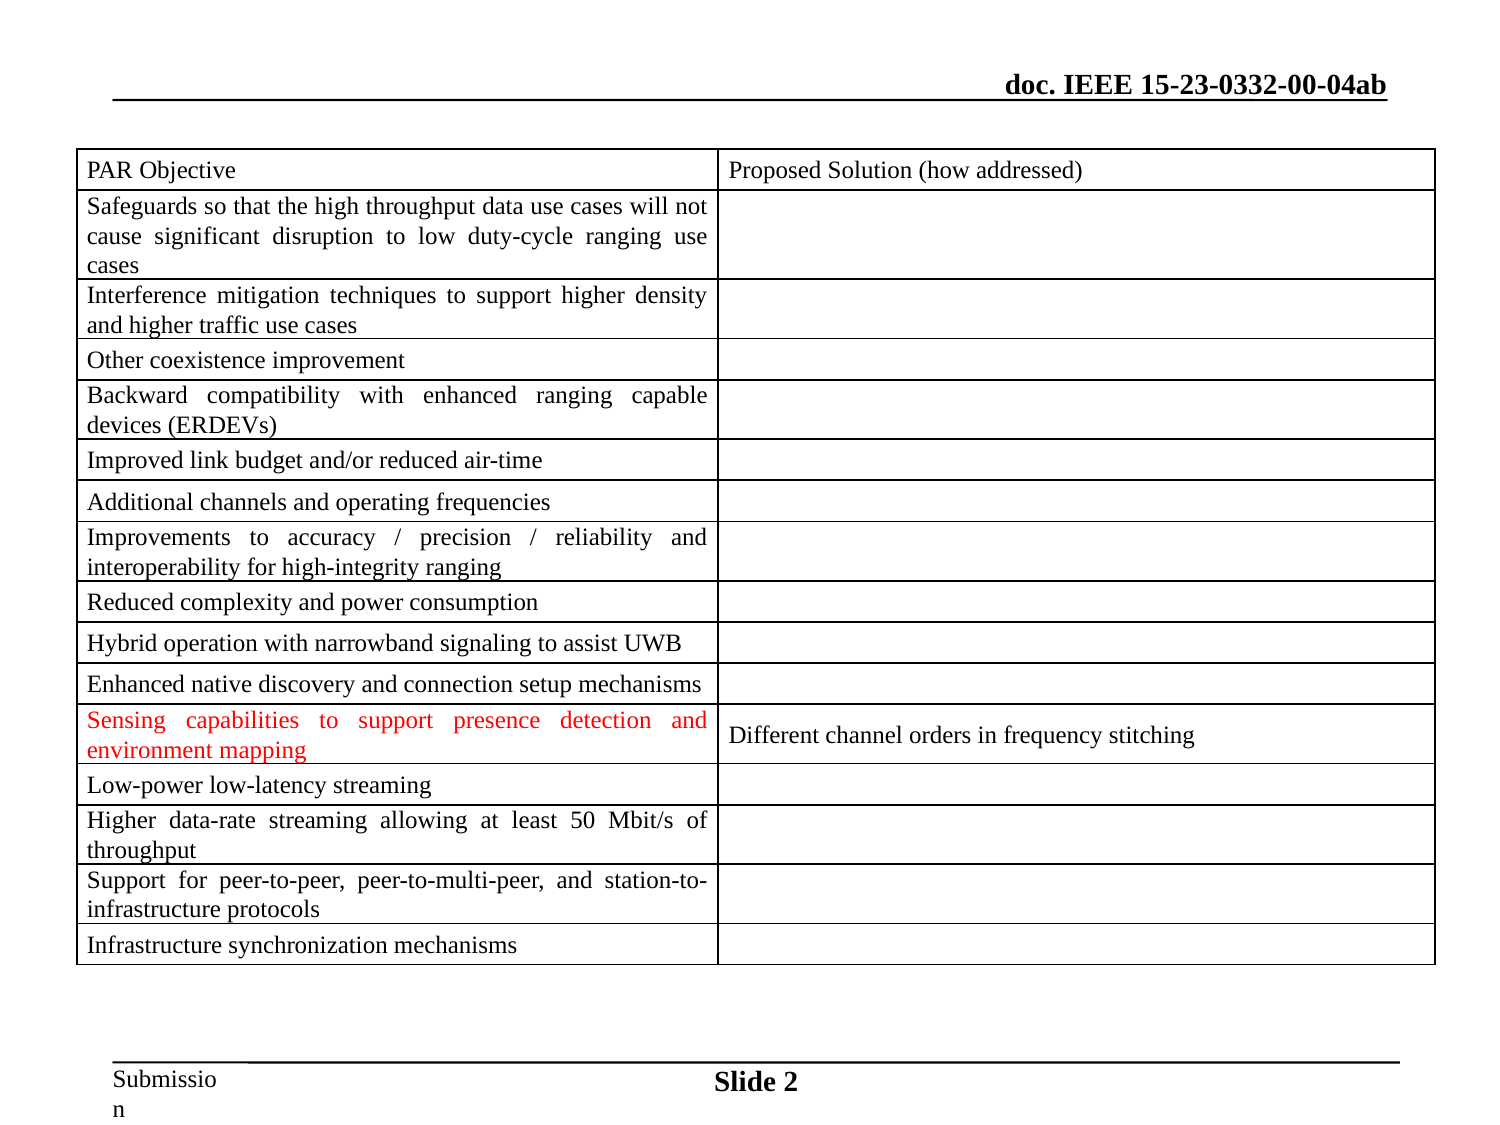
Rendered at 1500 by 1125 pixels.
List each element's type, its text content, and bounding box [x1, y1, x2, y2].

table_cell [719, 339, 1434, 379]
table_cell Different channel orders in frequency stitching [719, 705, 1434, 763]
table_cell [719, 865, 1434, 923]
table_cell Other coexistence improvement [78, 339, 717, 379]
table_cell [719, 191, 1434, 278]
table_cell Improved link budget and/or reduced air-time [78, 440, 717, 479]
table_cell [719, 623, 1434, 662]
table_cell [719, 381, 1434, 438]
table_cell [719, 924, 1434, 964]
table_cell Enhanced native discovery and connection setup mechanisms [78, 664, 717, 703]
table_cell Hybrid operation with narrowband signaling to assist UWB [78, 623, 717, 662]
table_cell [719, 806, 1434, 863]
table_cell [719, 440, 1434, 479]
table_cell [719, 764, 1434, 804]
slide_number Slide 2 [712, 1062, 800, 1093]
table_cell [719, 481, 1434, 521]
table_cell Additional channels and operating frequencies [78, 481, 717, 521]
table_header Proposed Solution (how addressed) [719, 150, 1434, 189]
table_cell Reduced complexity and power consumption [78, 582, 717, 621]
table_cell Safeguards so that the high throughput data use cases will not cause significant disruption to low duty-cycle ranging use cases [78, 191, 717, 278]
table_header PAR Objective [78, 150, 717, 189]
table_cell Interference mitigation techniques to support higher density and higher traffic use cases [78, 280, 717, 338]
table_cell Support for peer-to-peer, peer-to-multi-peer, and station-to-infrastructure protocols [78, 865, 717, 923]
table_cell Low-power low-latency streaming [78, 764, 717, 804]
table_cell Sensing capabilities to support presence detection and environment mapping [78, 705, 717, 763]
table_cell [719, 522, 1434, 580]
table_cell Higher data-rate streaming allowing at least 50 Mbit/s of throughput [78, 806, 717, 863]
table_cell Infrastructure synchronization mechanisms [78, 924, 717, 964]
table_cell Improvements to accuracy / precision / reliability and interoperability for high-integrity ranging [78, 522, 717, 580]
table_cell [719, 582, 1434, 621]
table_cell [719, 280, 1434, 338]
table_cell [719, 664, 1434, 703]
table_cell Backward compatibility with enhanced ranging capable devices (ERDEVs) [78, 381, 717, 438]
